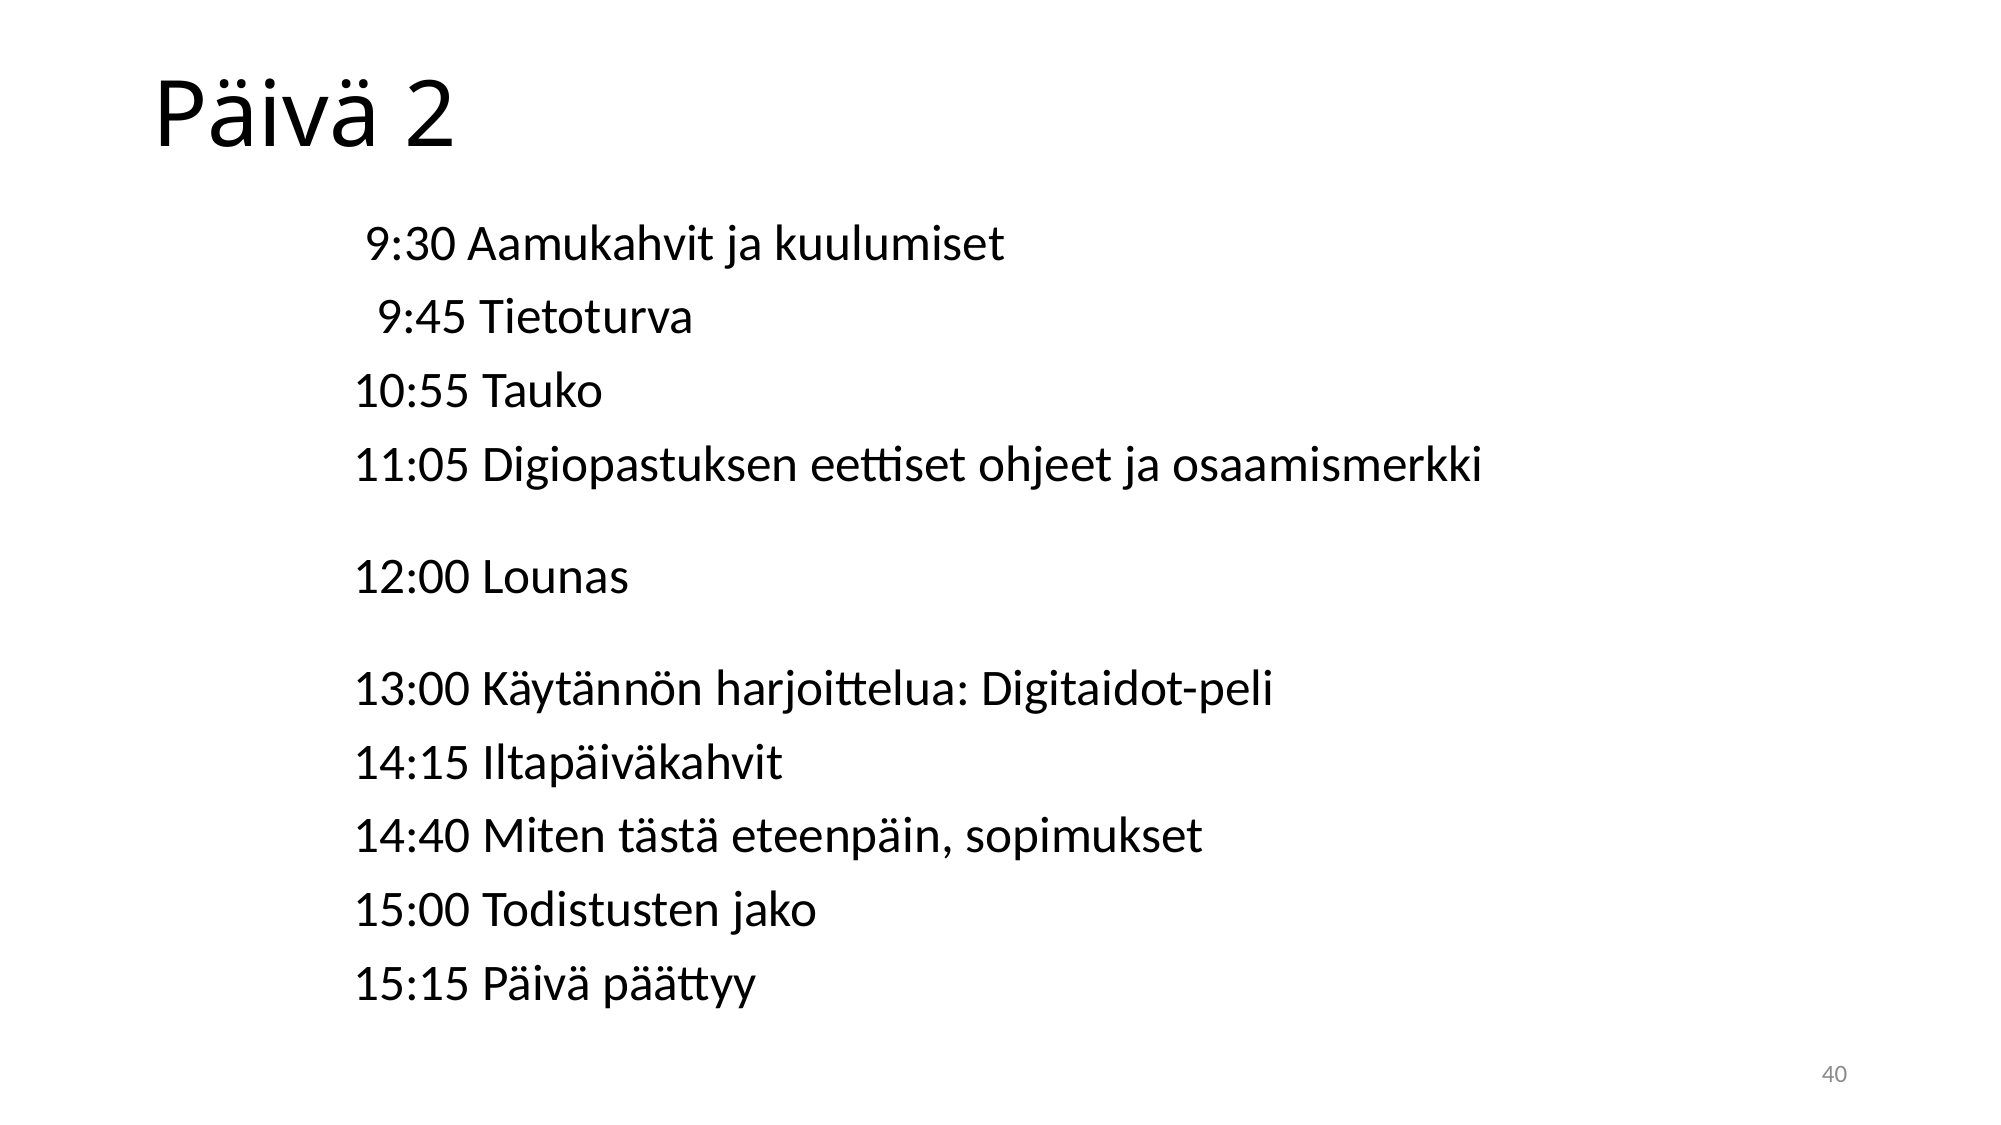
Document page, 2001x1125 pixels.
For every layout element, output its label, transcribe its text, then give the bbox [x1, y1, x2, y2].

text_box 9:30 Aamukahvit ja kuulumiset 9:45 Tietoturva 10:55 Tauko 11:05 Digiopastuksen eettiset ohjeet ja osaamismerkki 12:00 Lounas 13:00 Käytännön harjoittelua: Digitaidot-peli 14:15 Iltapäiväkahvit 14:40 Miten tästä eteenpäin, sopimukset 15:00 Todistusten jako 15:15 Päivä päättyy [338, 208, 1662, 1025]
text_box Päivä 2 [137, 59, 1863, 278]
slide_number 40 [1412, 1042, 1863, 1103]
